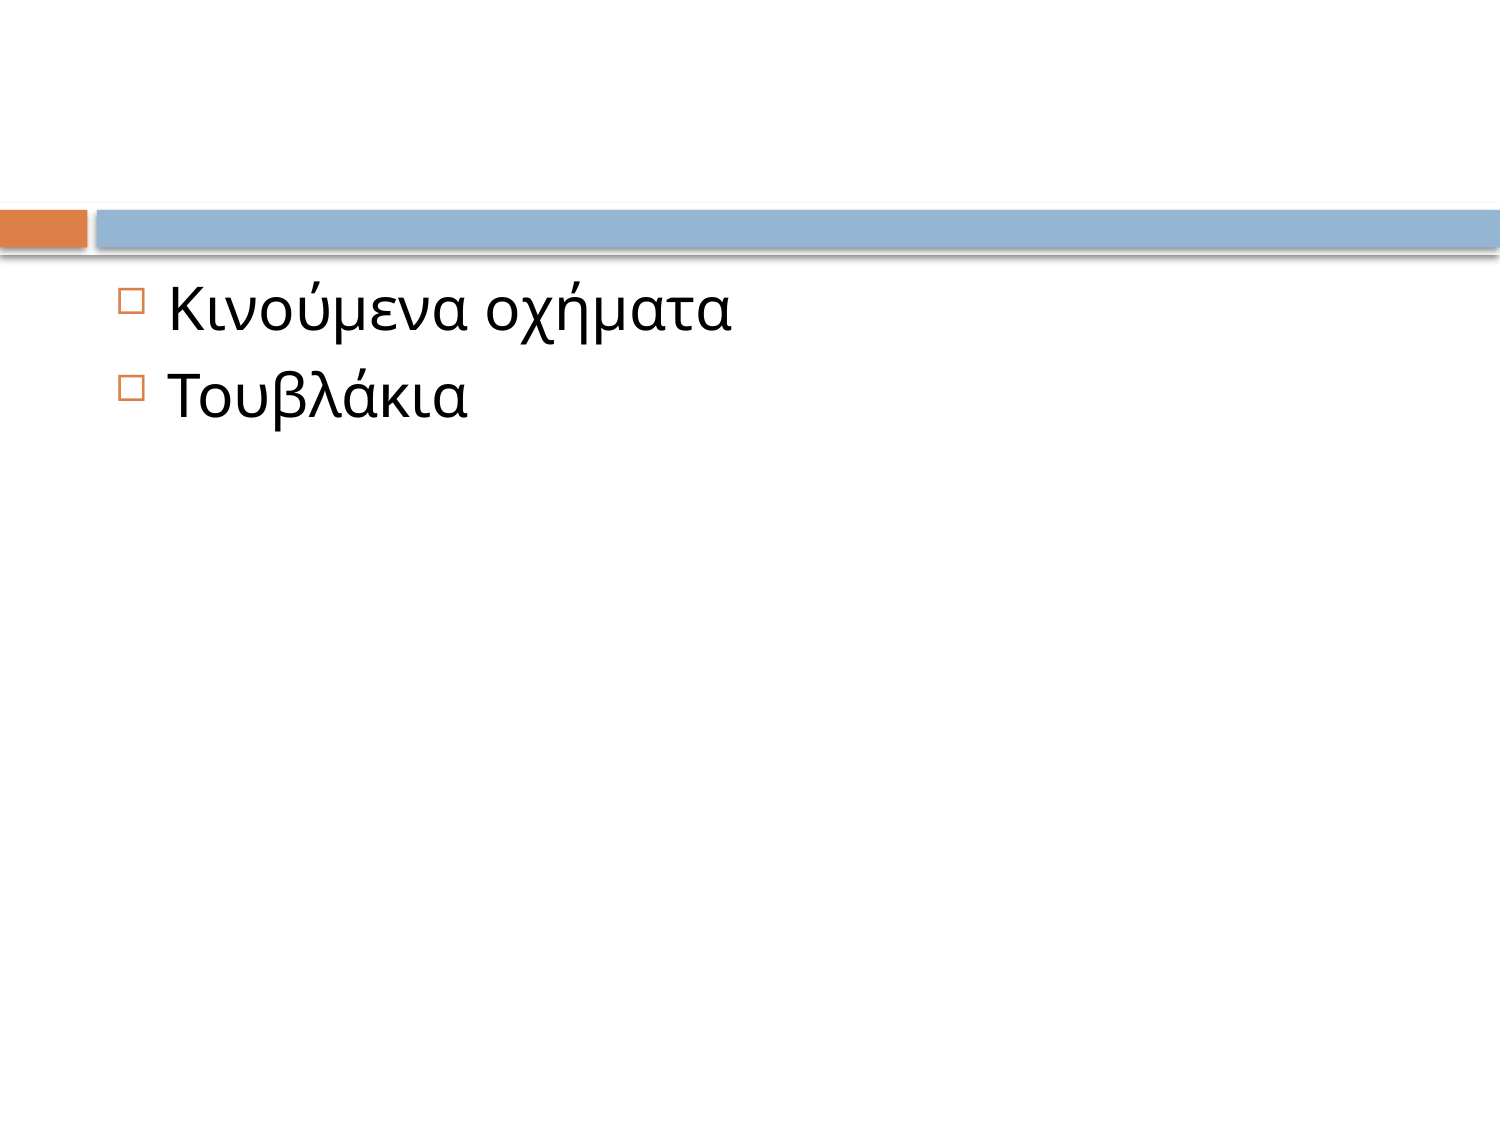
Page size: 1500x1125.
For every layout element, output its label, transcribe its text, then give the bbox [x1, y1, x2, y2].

list Κινούμενα οχήματα Τουβλάκια [100, 262, 1438, 1000]
